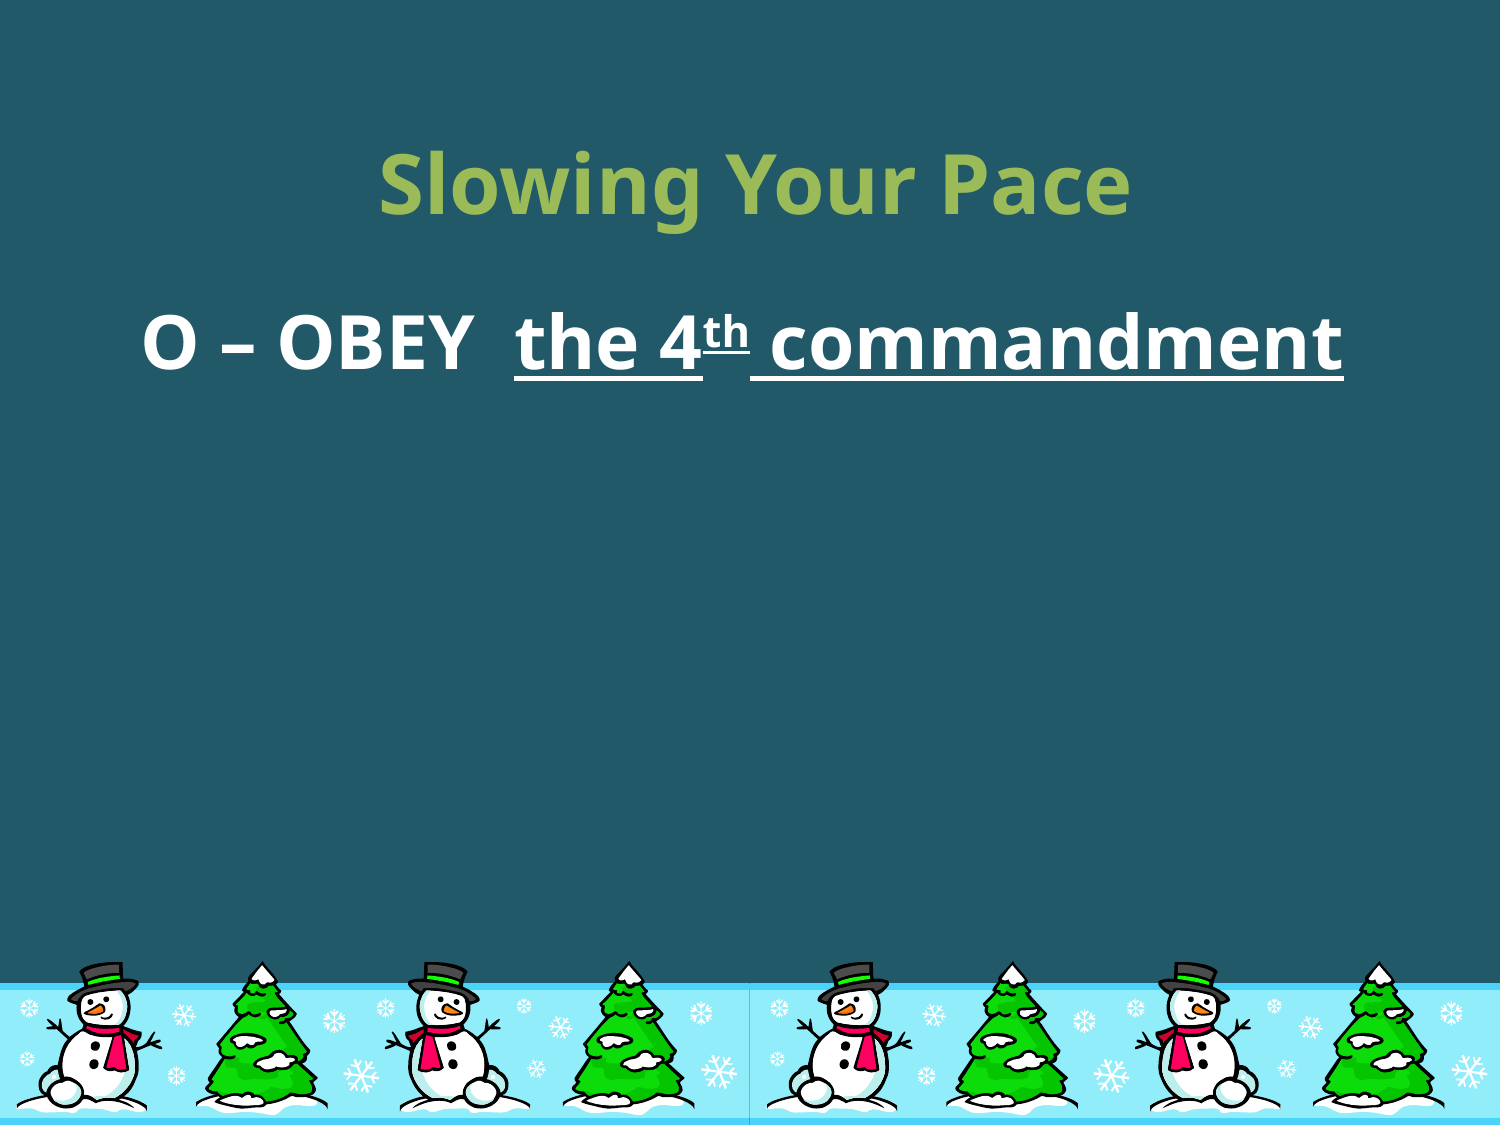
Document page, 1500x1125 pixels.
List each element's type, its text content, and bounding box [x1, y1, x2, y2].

title Slowing Your Pace [125, 87, 1388, 275]
list O – OBEY the 4th commandment [125, 287, 1388, 938]
